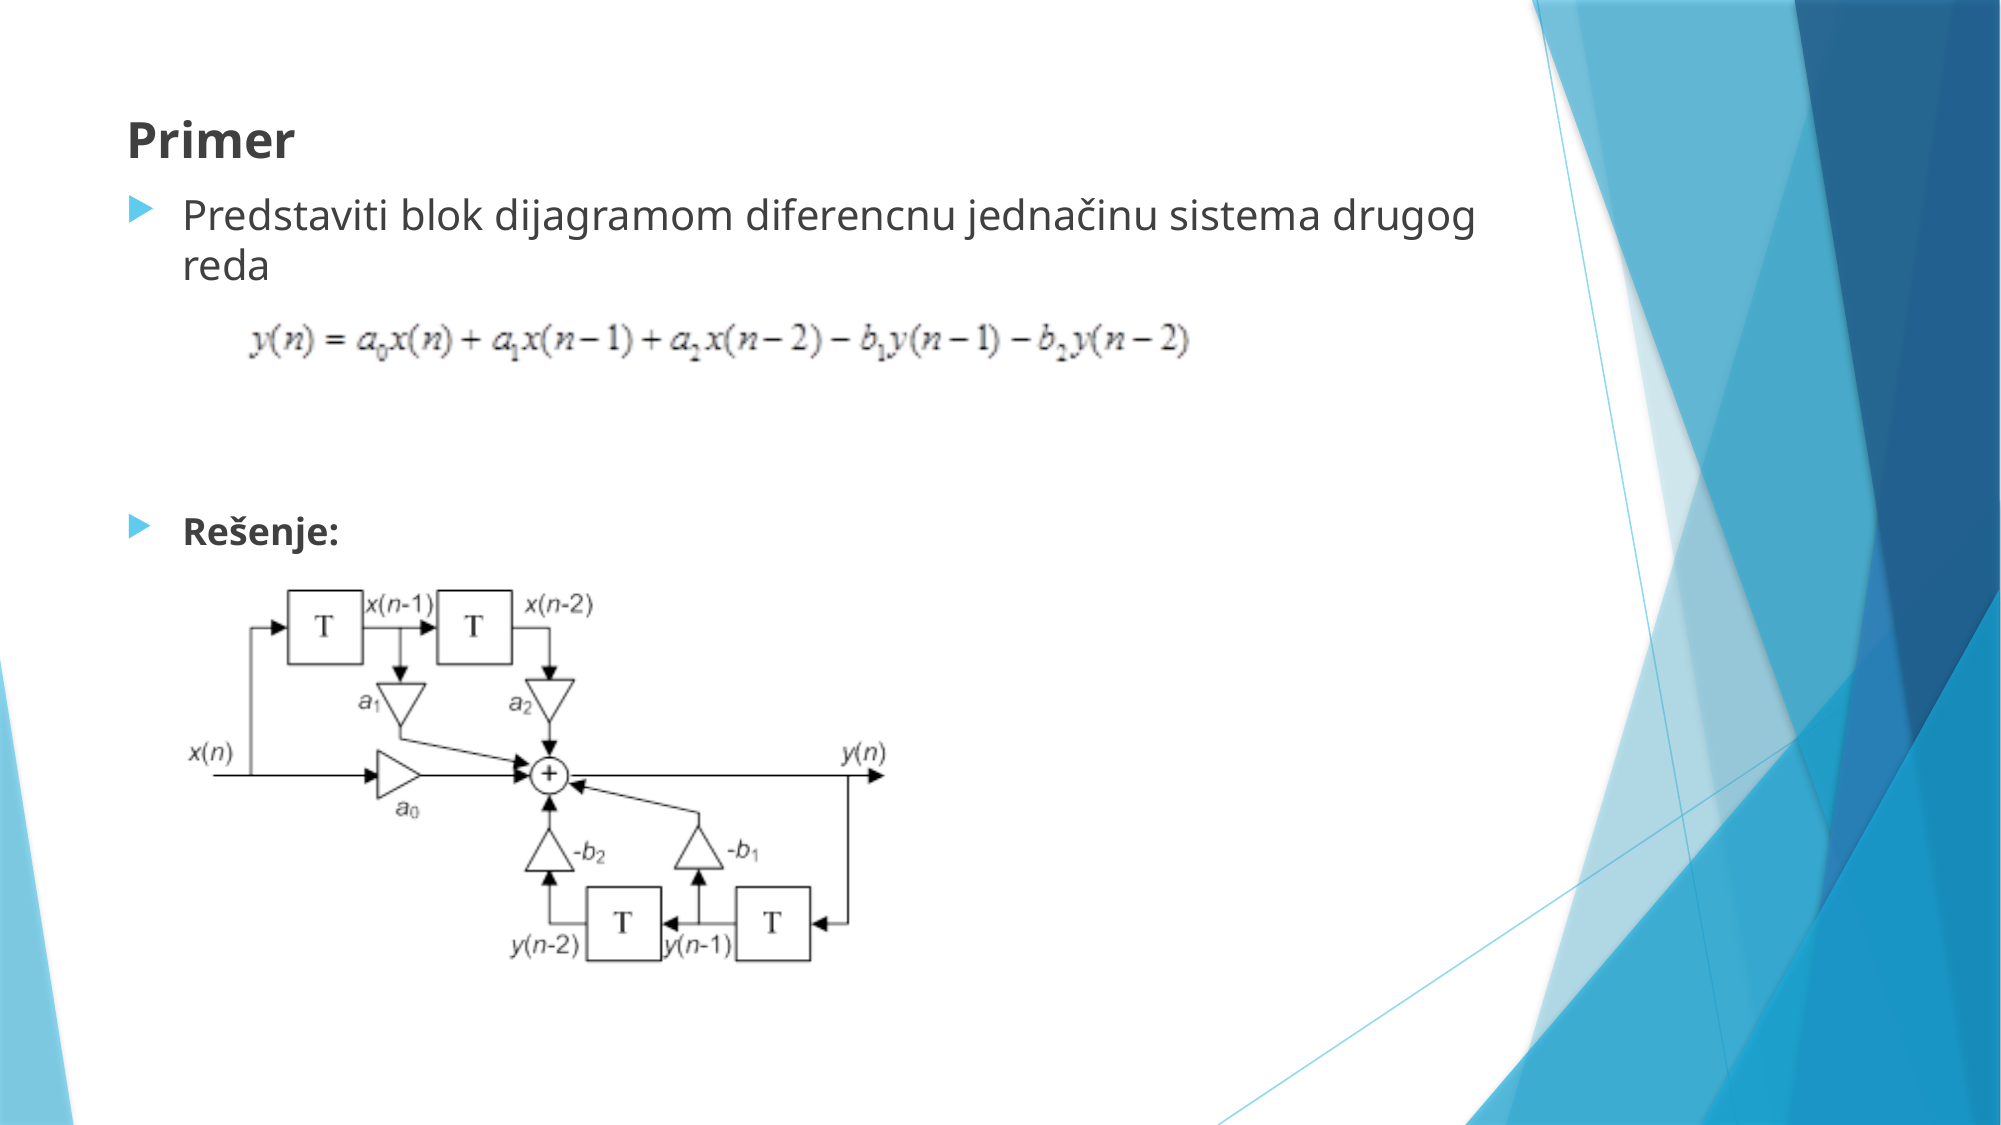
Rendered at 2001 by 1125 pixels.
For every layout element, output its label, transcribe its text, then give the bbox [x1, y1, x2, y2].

picture [242, 313, 1205, 374]
list Primer Predstaviti blok dijagramom diferencnu jednačinu sistema drugog reda Rešenje: [111, 100, 1522, 992]
picture [167, 586, 913, 971]
